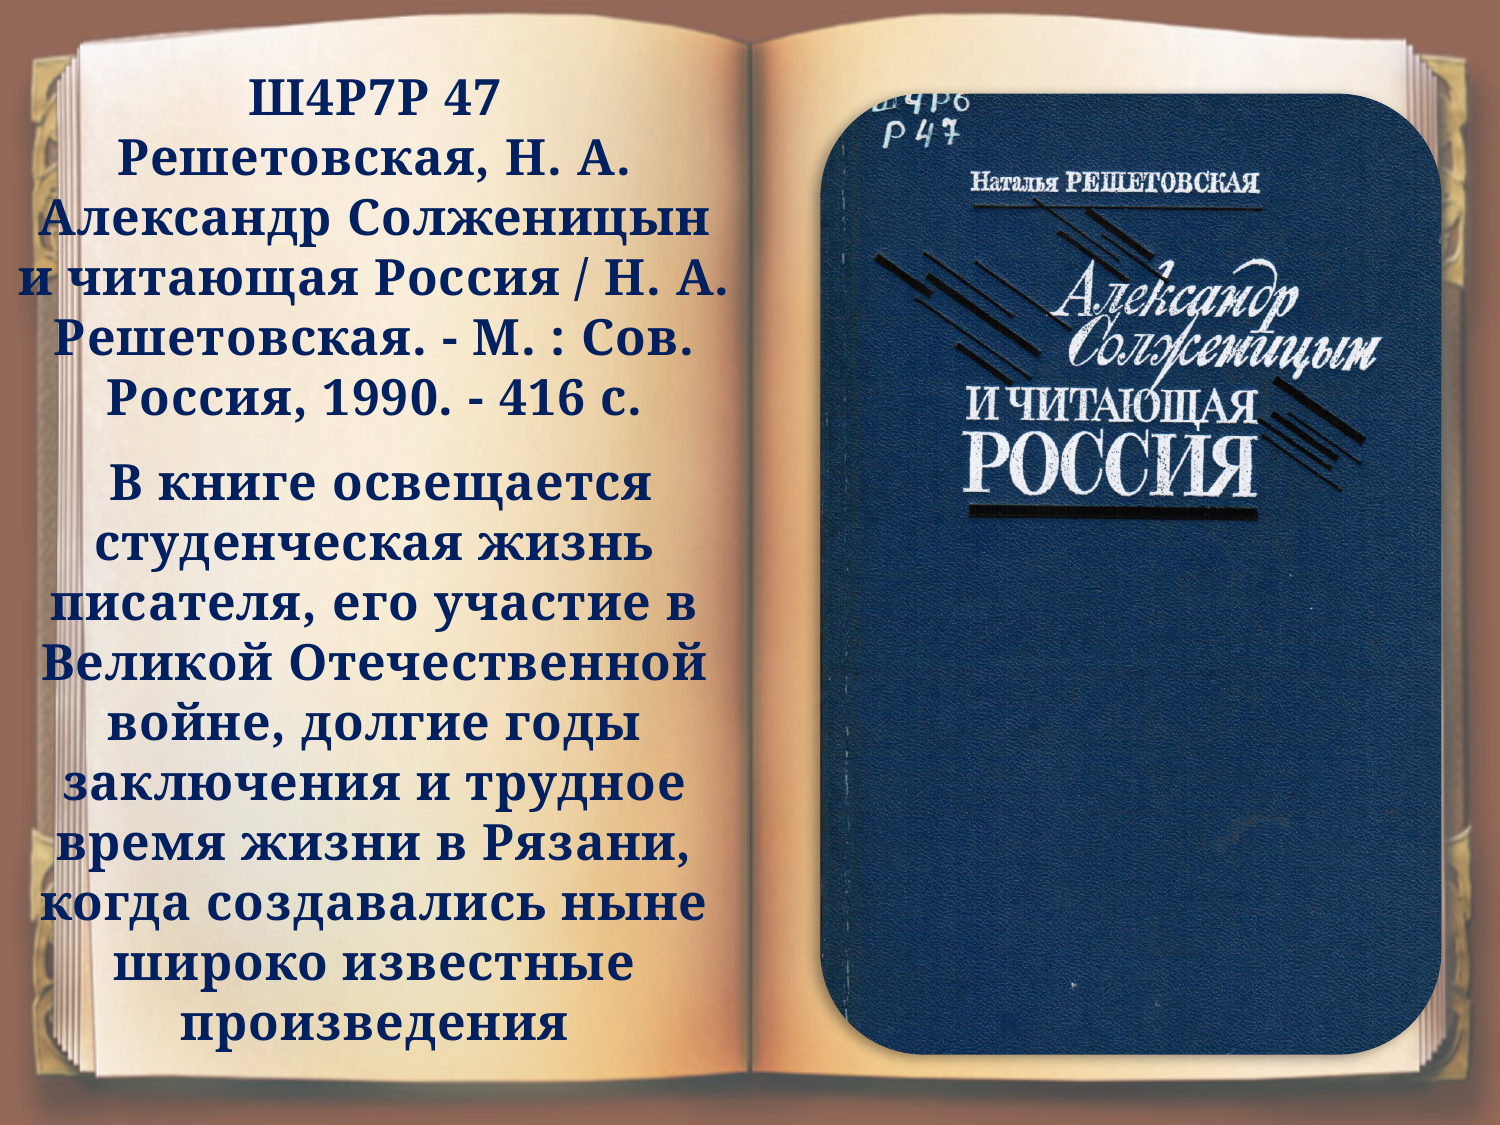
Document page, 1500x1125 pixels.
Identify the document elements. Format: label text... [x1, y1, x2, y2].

text_box Ш4Р7Р 47 Решетовская, Н. А. Александр Солженицын и читающая Россия / Н. А. Решетовская. - М. : Сов. Россия, 1990. - 416 с. [0, 58, 750, 434]
text_box В книге освещается студенческая жизнь писателя, его участие в Великой Отечественной войне, долгие годы заключения и трудное время жизни в Рязани, когда создавались ныне широко известные произведения [0, 443, 750, 1059]
picture [820, 93, 1442, 1055]
